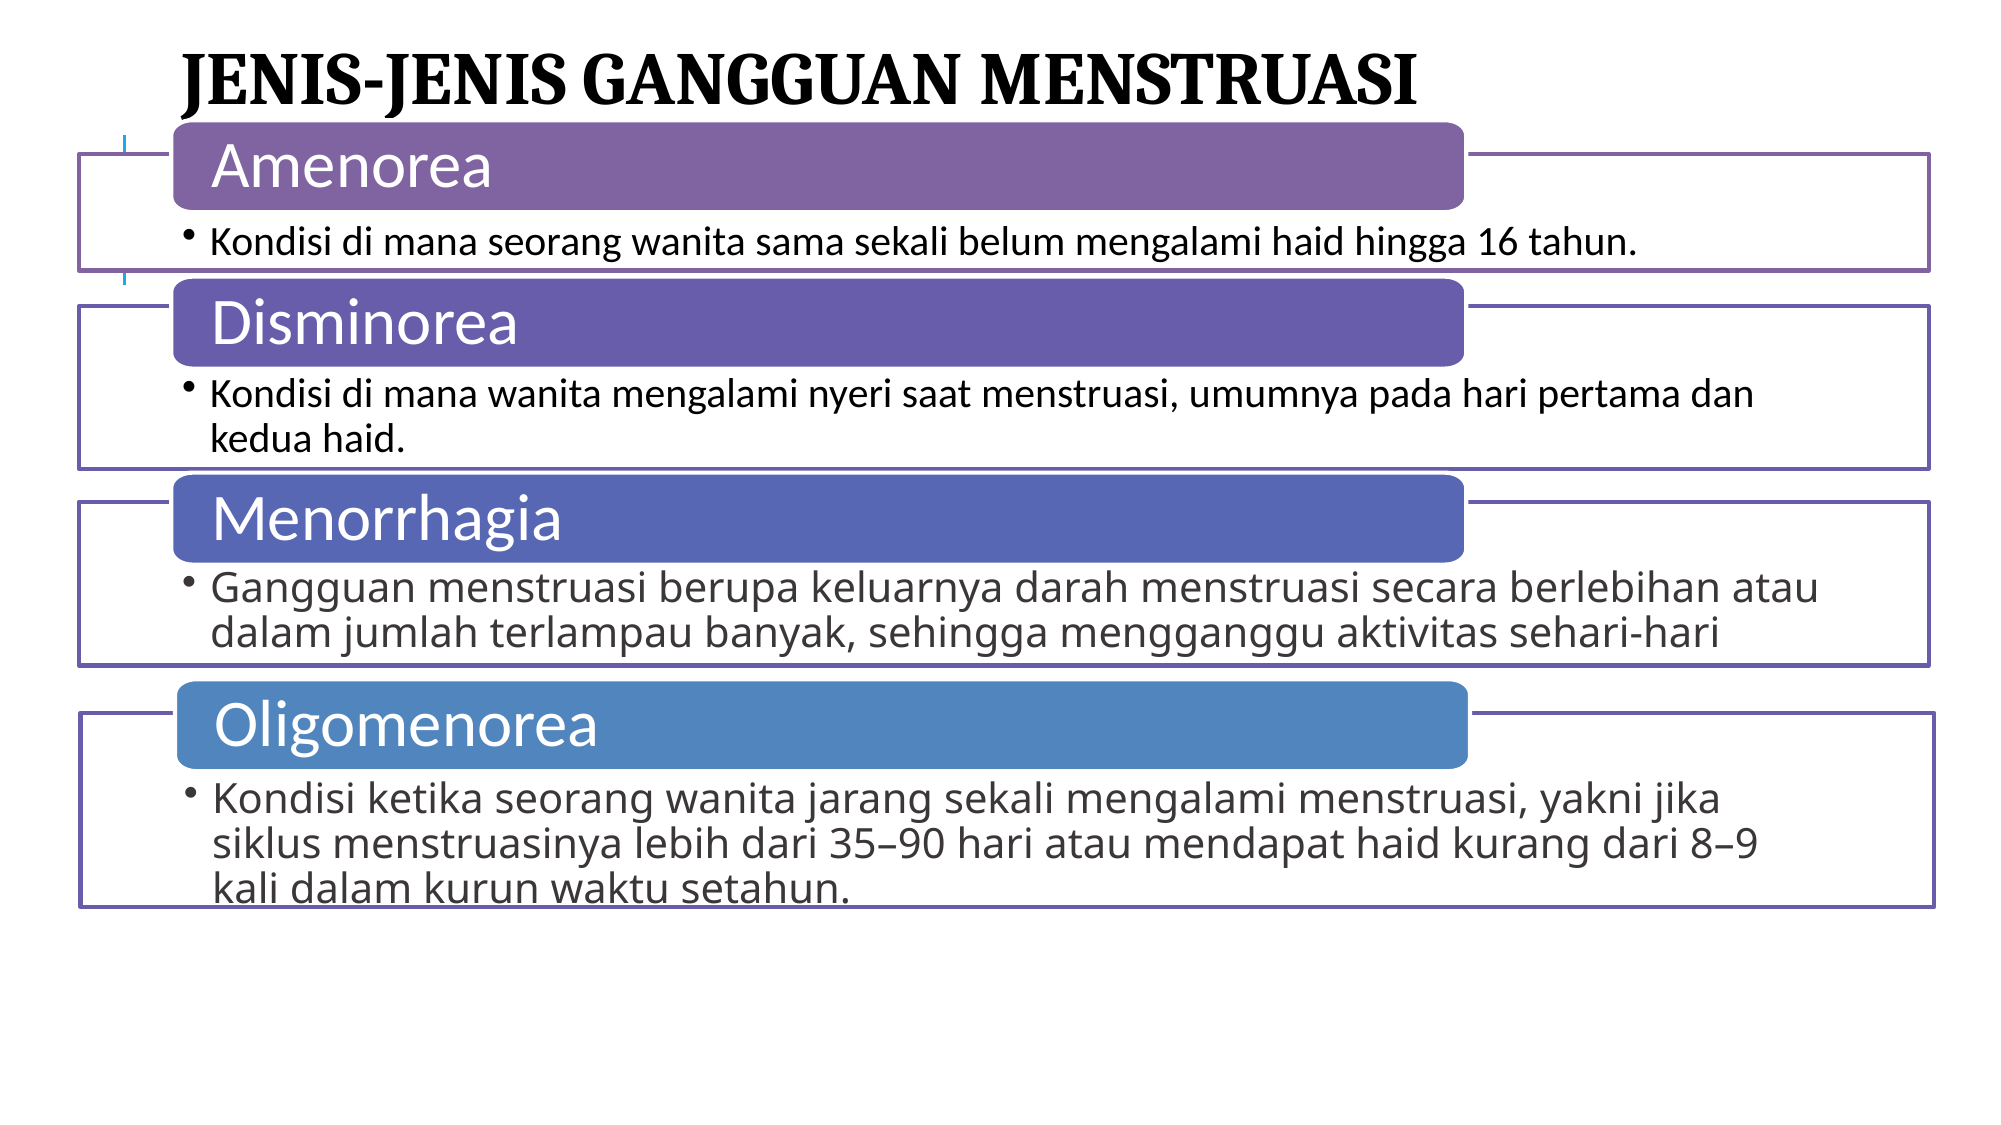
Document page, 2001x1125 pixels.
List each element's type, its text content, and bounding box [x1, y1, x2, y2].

title JENIS-JENIS GANGGUAN MENSTRUASI [180, 29, 1734, 119]
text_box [78, 119, 1929, 772]
text_box Kondisi ketika seorang wanita jarang sekali mengalami menstruasi, yakni jika siklus menstruasinya lebih dari 35–90 hari atau mendapat haid kurang dari 8–9 kali dalam kurun waktu setahun. [78, 779, 1936, 909]
